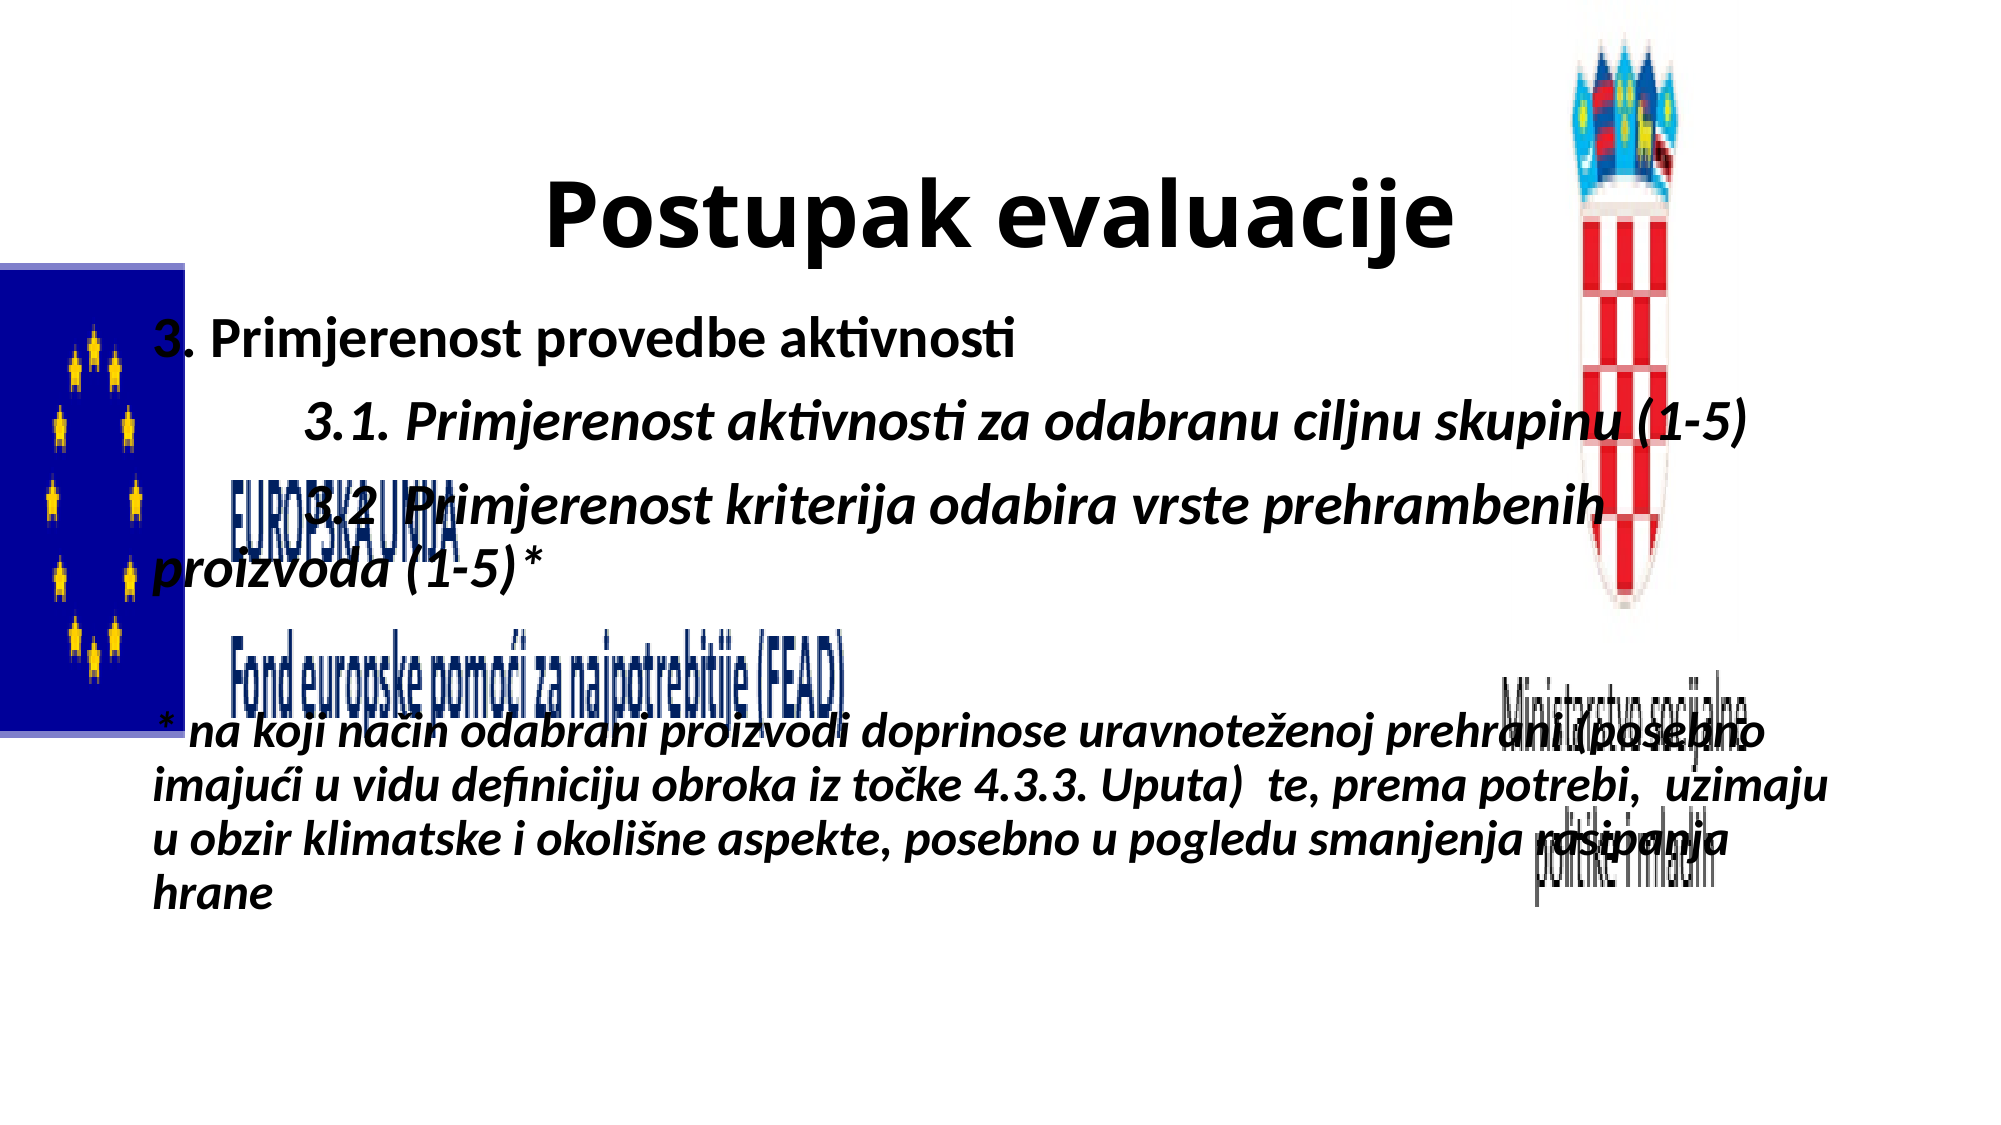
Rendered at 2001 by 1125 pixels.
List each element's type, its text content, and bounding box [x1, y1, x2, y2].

title Postupak evaluacije [137, 59, 1863, 278]
list 3. Primjerenost provedbe aktivnosti 3.1. Primjerenost aktivnosti za odabranu ciljnu skupinu (1-5) 3.2 Primjerenost kriterija odabira vrste prehrambenih proizvoda (1-5)* * na koji način odabrani proizvodi doprinose uravnoteženoj prehrani (posebno imajući u vidu definiciju obroka iz točke 4.3.3. Uputa) te, prema potrebi, uzimaju u obzir klimatske i okolišne aspekte, posebno u pogledu smanjenja rasipanja hrane [137, 299, 1863, 1014]
picture [0, 0, 2001, 1125]
